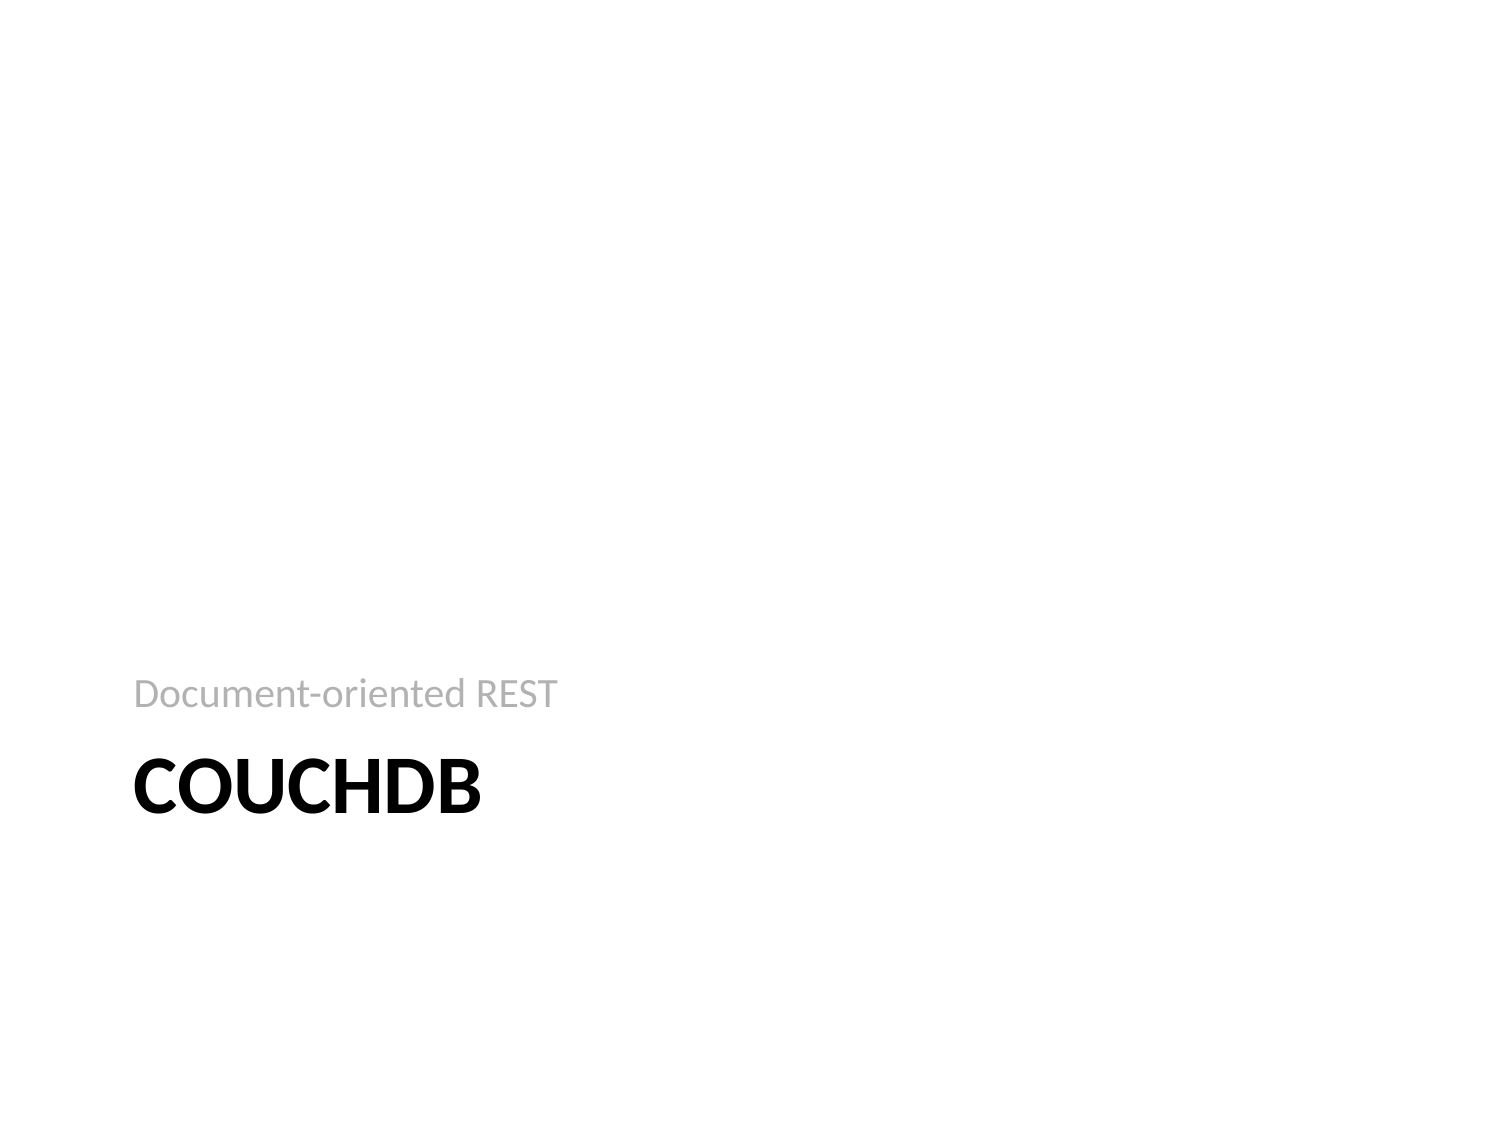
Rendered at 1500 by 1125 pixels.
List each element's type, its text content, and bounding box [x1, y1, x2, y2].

title CouchDB [118, 723, 1394, 947]
list Document-oriented REST [118, 476, 1394, 723]
